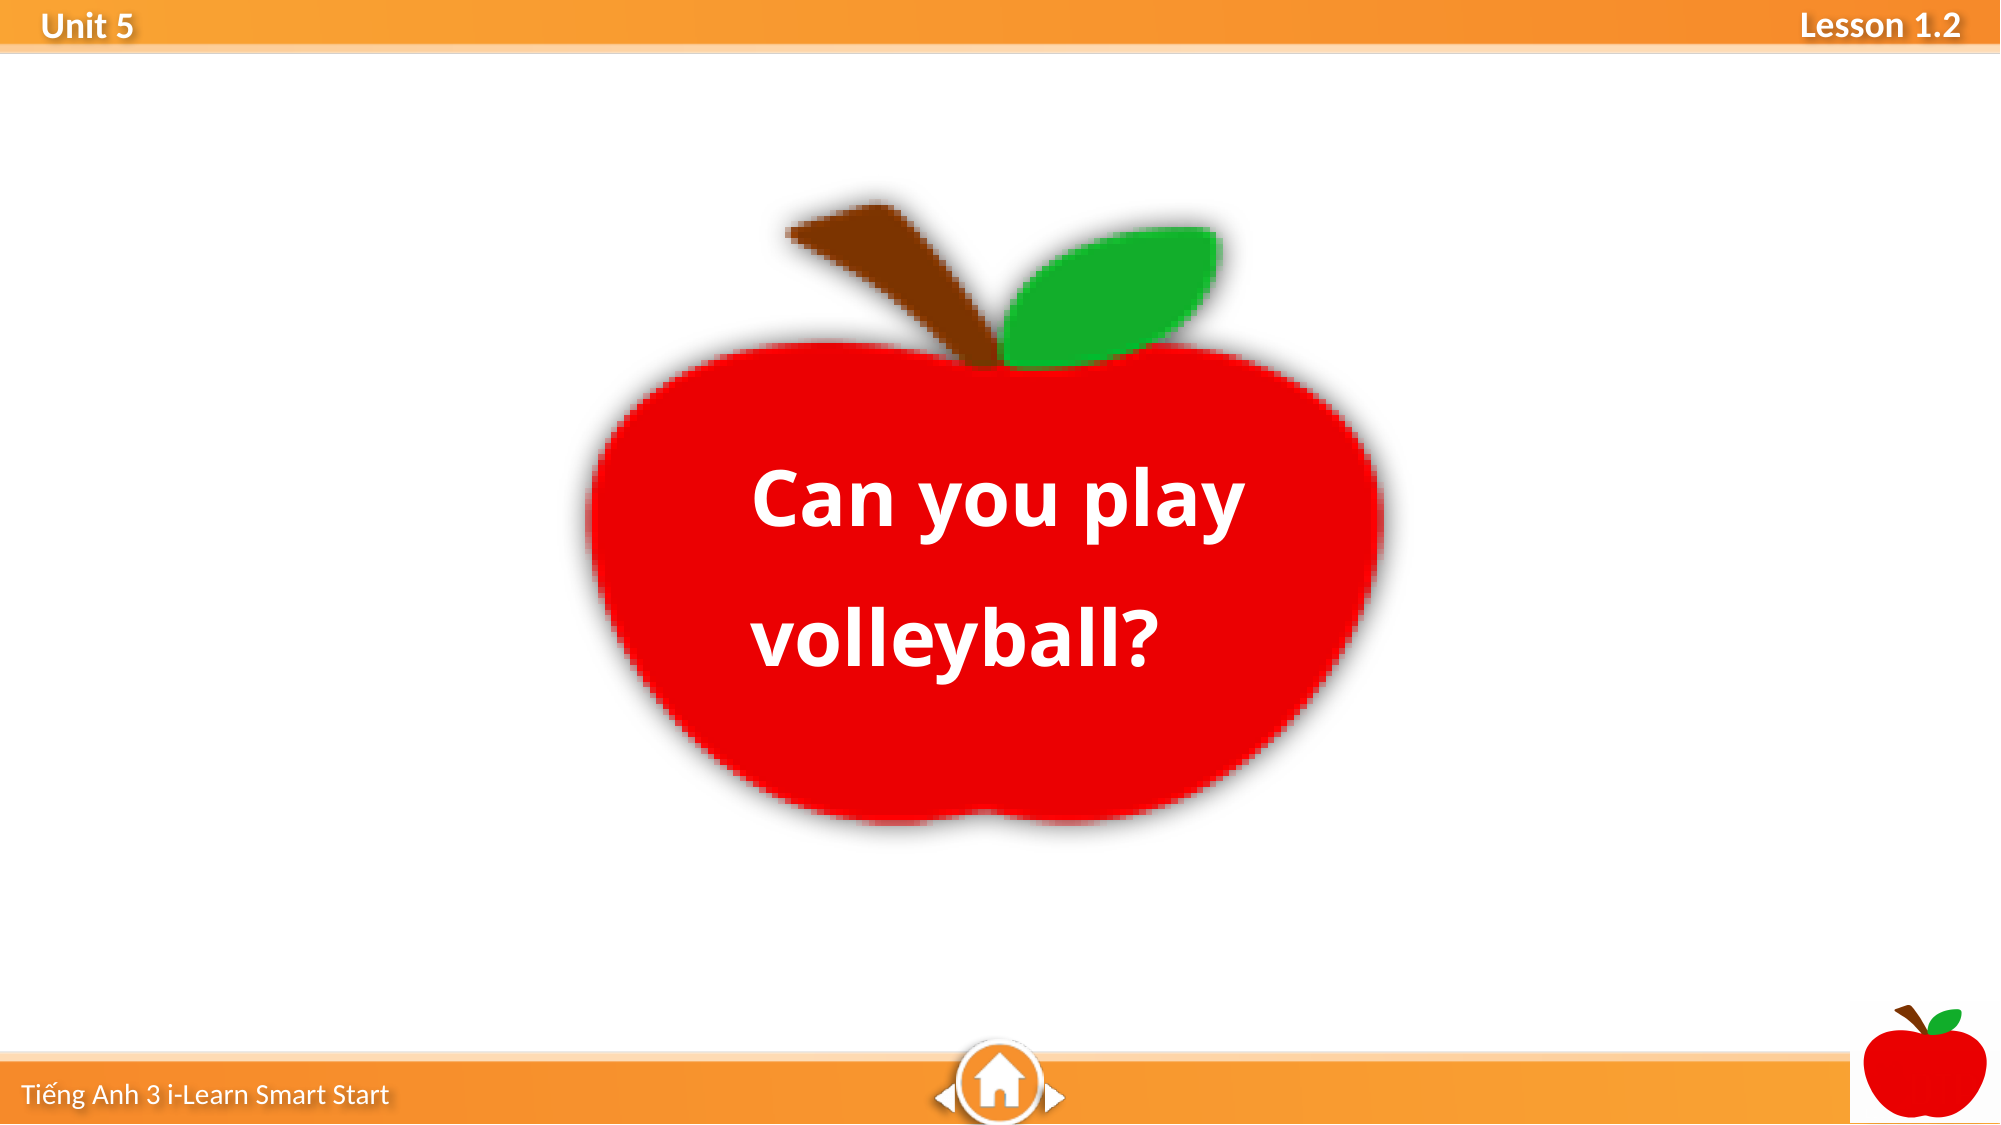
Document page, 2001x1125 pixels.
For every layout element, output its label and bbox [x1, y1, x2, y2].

list [1849, 1001, 2000, 1123]
picture [0, 0, 2000, 1125]
